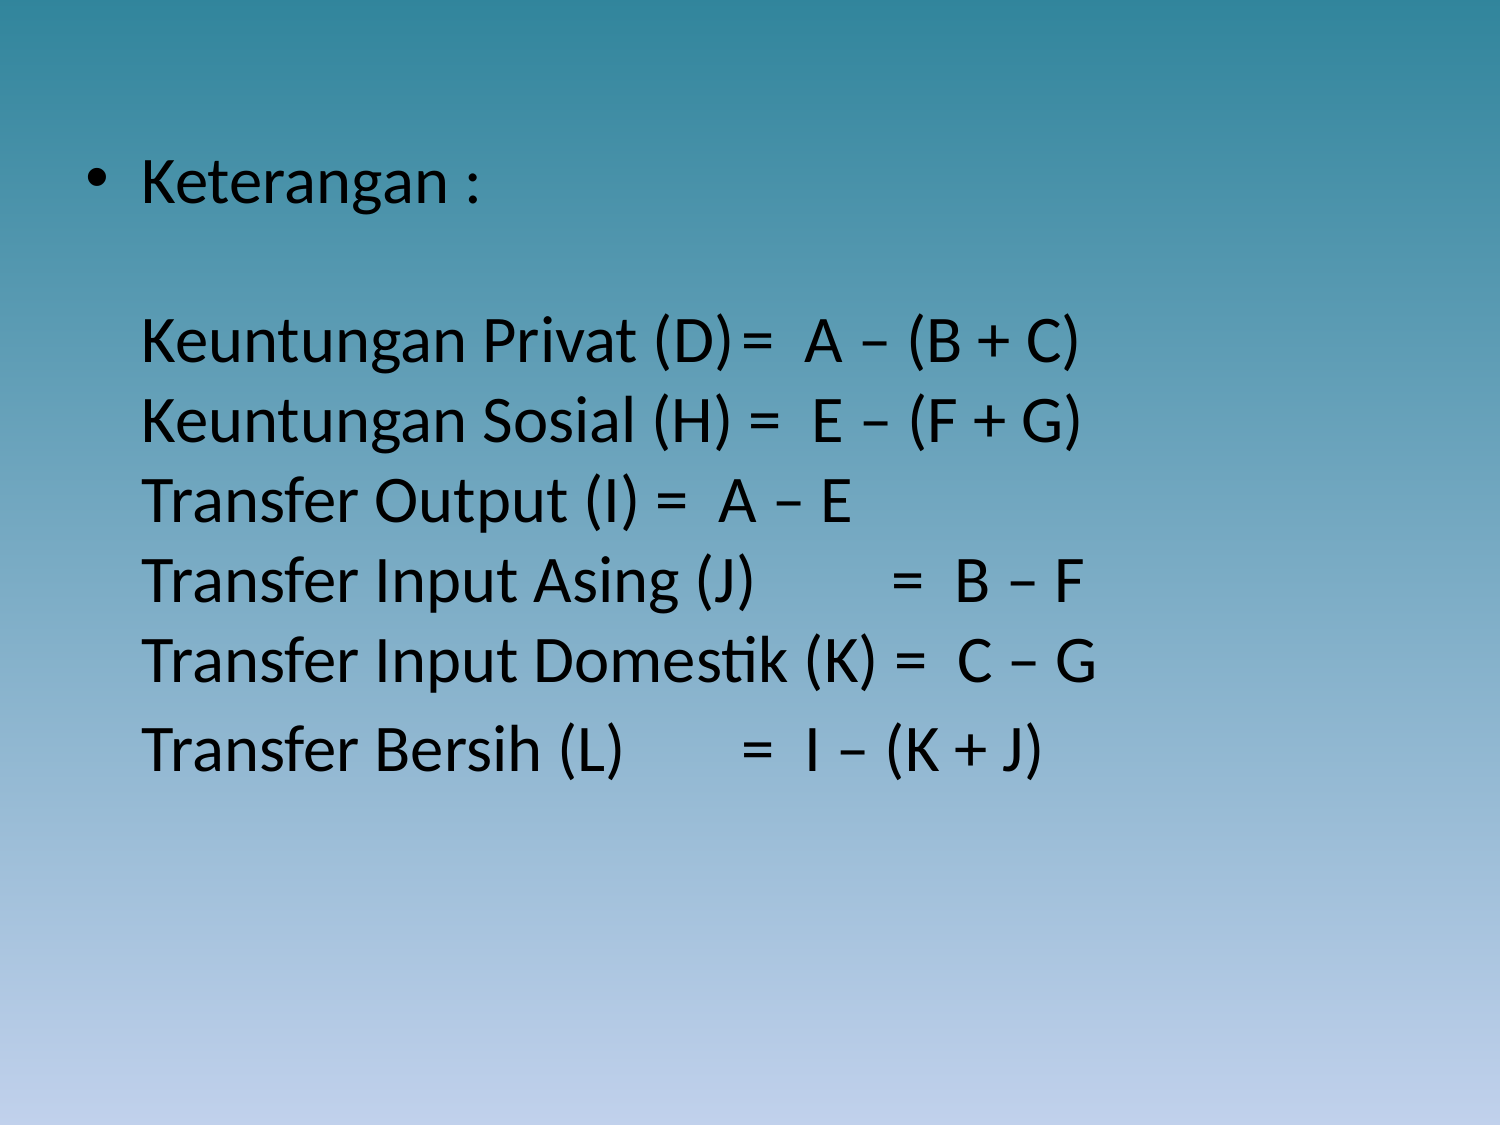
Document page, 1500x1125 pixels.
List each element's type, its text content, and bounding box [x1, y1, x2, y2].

list Keterangan : Keuntungan Privat (D) = A – (B + C) Keuntungan Sosial (H) = E – (F + G) Transfer Output (I) = A – E Transfer Input Asing (J) = B – F Transfer Input Domestik (K) = C – G Transfer Bersih (L) = I – (K + J) [70, 128, 1421, 872]
